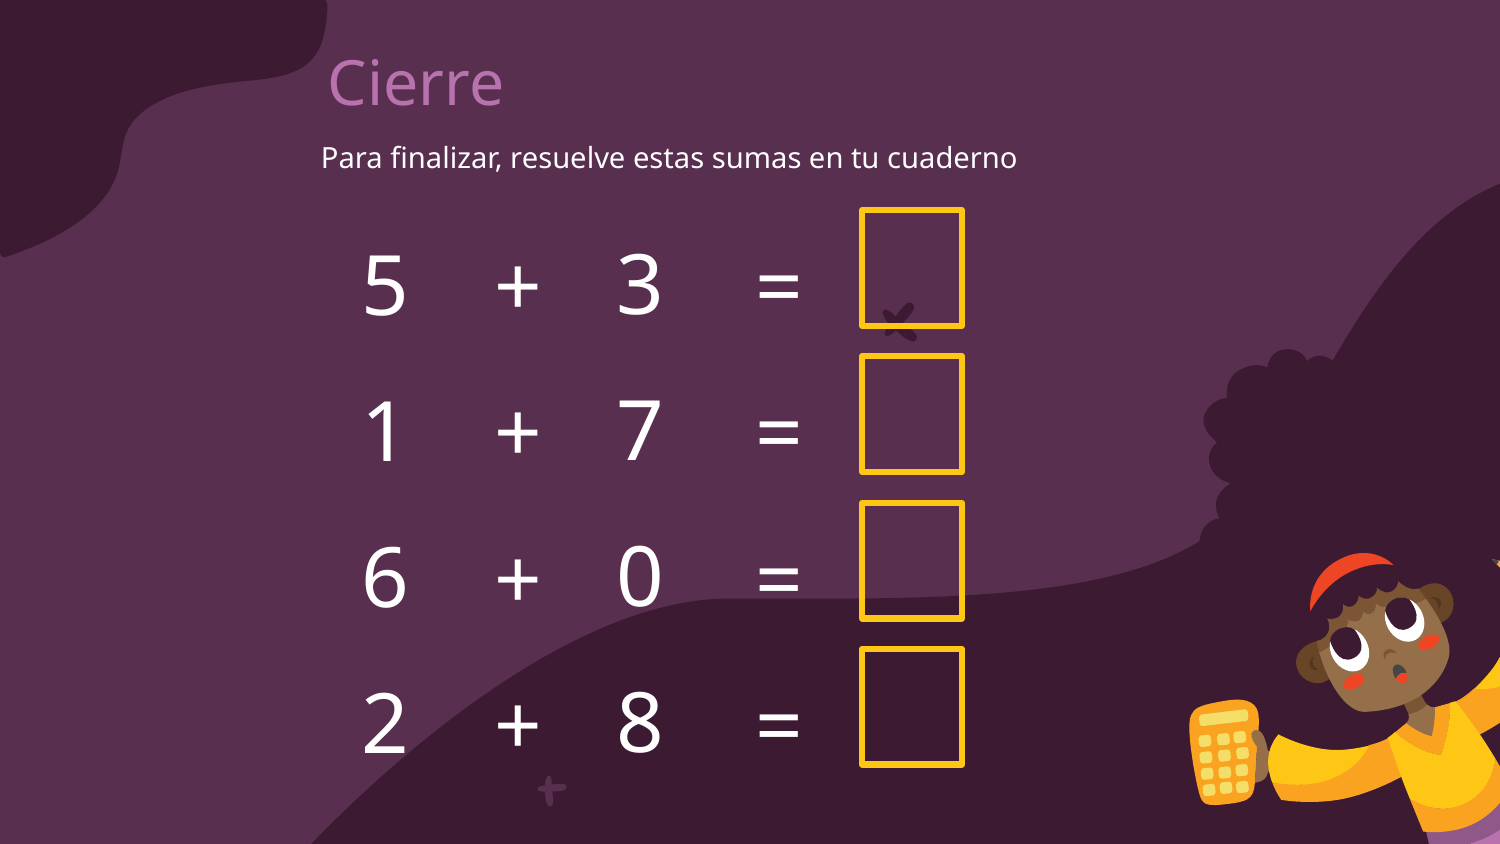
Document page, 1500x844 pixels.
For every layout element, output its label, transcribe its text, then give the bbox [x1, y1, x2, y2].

text_box + [468, 510, 569, 627]
title Cierre [312, 28, 1145, 124]
text_box 6 [334, 509, 435, 625]
text_box = [715, 656, 843, 773]
text_box [862, 502, 962, 619]
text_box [1136, 347, 1500, 844]
text_box 0 [590, 508, 691, 625]
text_box = [715, 510, 843, 627]
text_box 5 [334, 216, 435, 333]
text_box = [715, 218, 843, 334]
text_box 2 [334, 655, 435, 771]
text_box + [468, 364, 569, 480]
text_box + [468, 218, 569, 334]
text_box [862, 210, 962, 326]
text_box [862, 356, 962, 472]
text_box 8 [590, 654, 691, 771]
text_box Para finalizar, resuelve estas sumas en tu cuaderno [305, 124, 1271, 211]
text_box + [468, 656, 569, 773]
text_box [862, 648, 962, 765]
text_box 7 [590, 361, 691, 478]
text_box = [715, 364, 843, 480]
text_box 3 [590, 215, 691, 332]
text_box 1 [334, 362, 435, 479]
